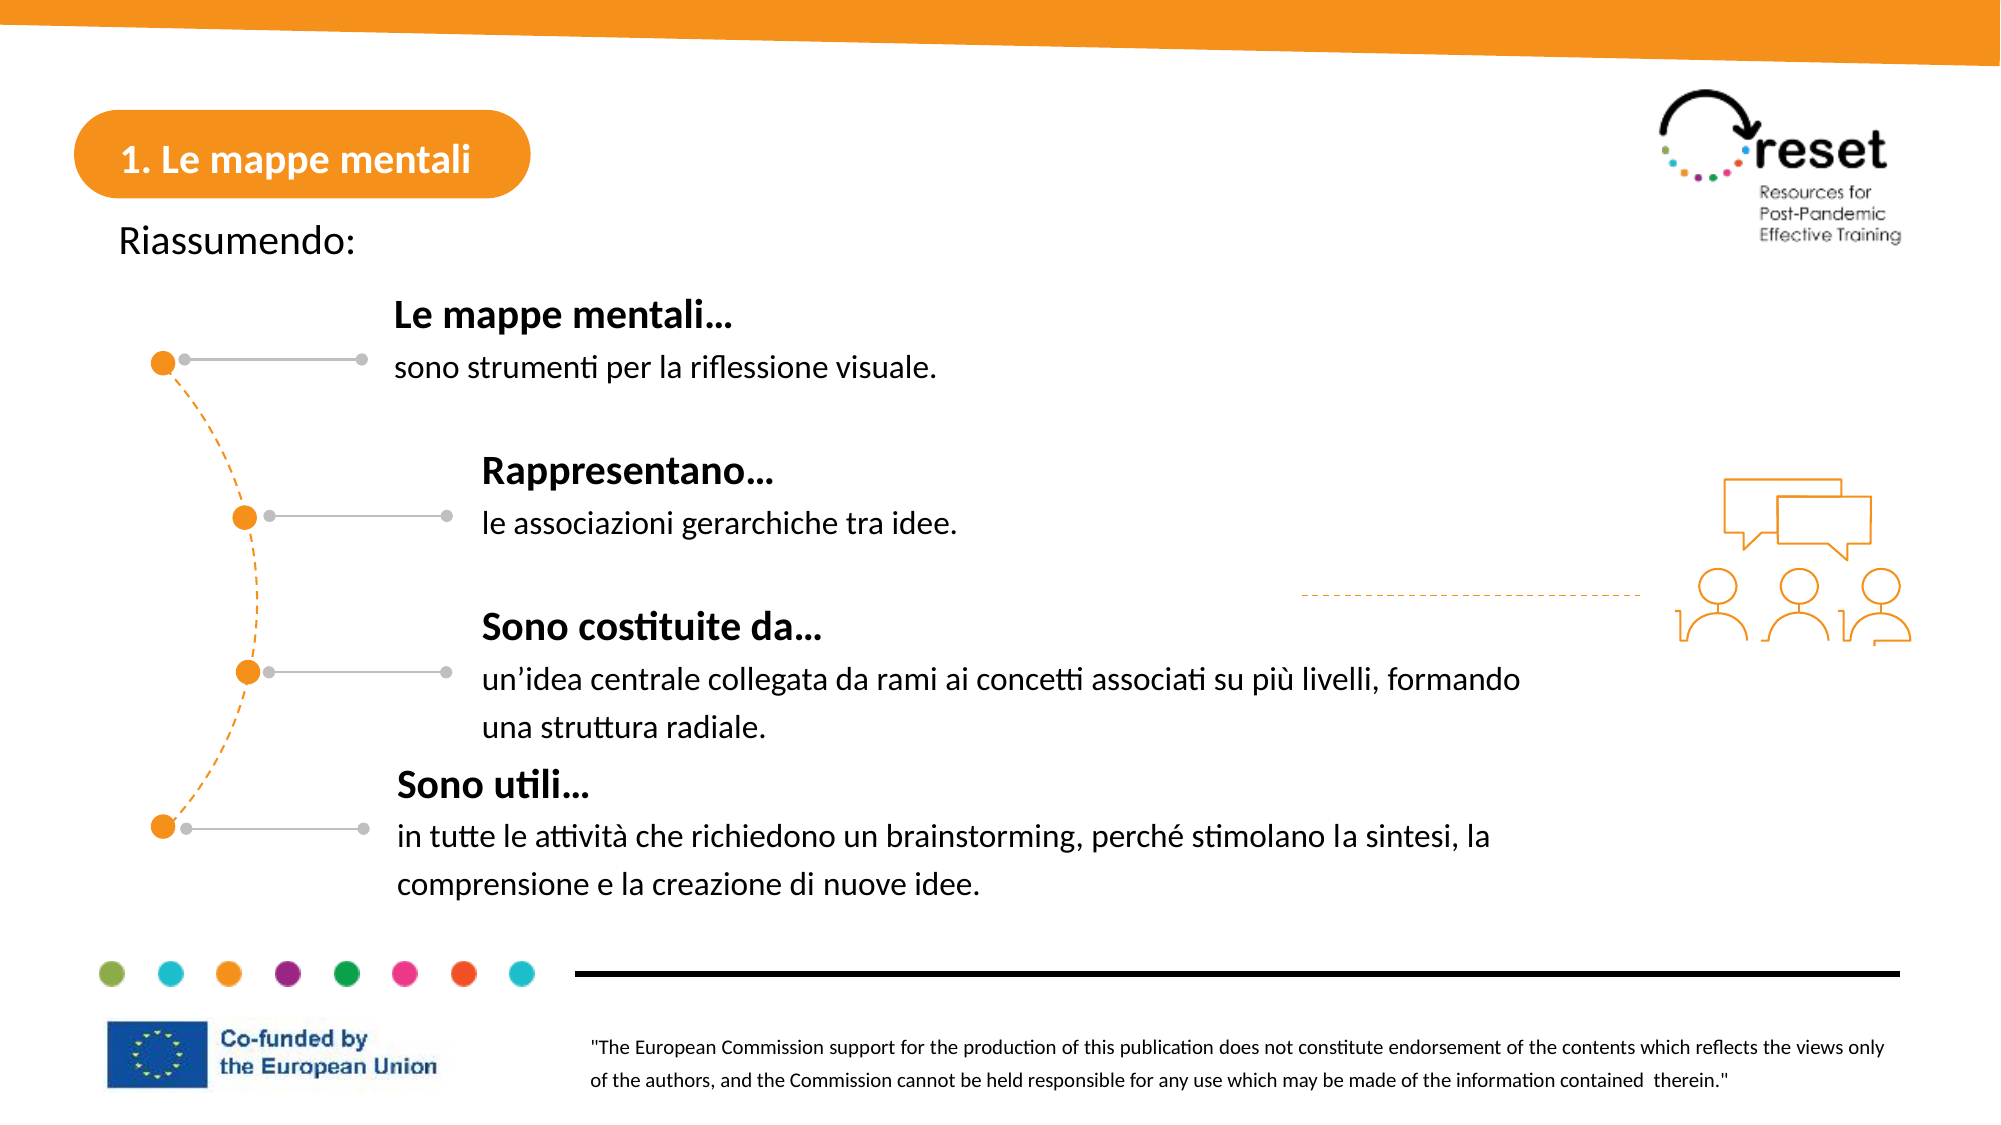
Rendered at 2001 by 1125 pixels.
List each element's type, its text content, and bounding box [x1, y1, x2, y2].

picture [451, 961, 477, 987]
picture [334, 961, 360, 987]
picture [392, 961, 418, 987]
picture [103, 1017, 463, 1093]
text_box 1. Le mappe mentali [73, 109, 531, 199]
picture [275, 961, 301, 987]
picture [216, 961, 242, 987]
picture [158, 961, 184, 987]
text_box Riassumendo: [85, 205, 761, 251]
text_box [1674, 478, 1911, 647]
picture [1650, 77, 1917, 255]
picture [509, 961, 535, 987]
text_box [0, 251, 1640, 933]
picture [99, 961, 125, 987]
